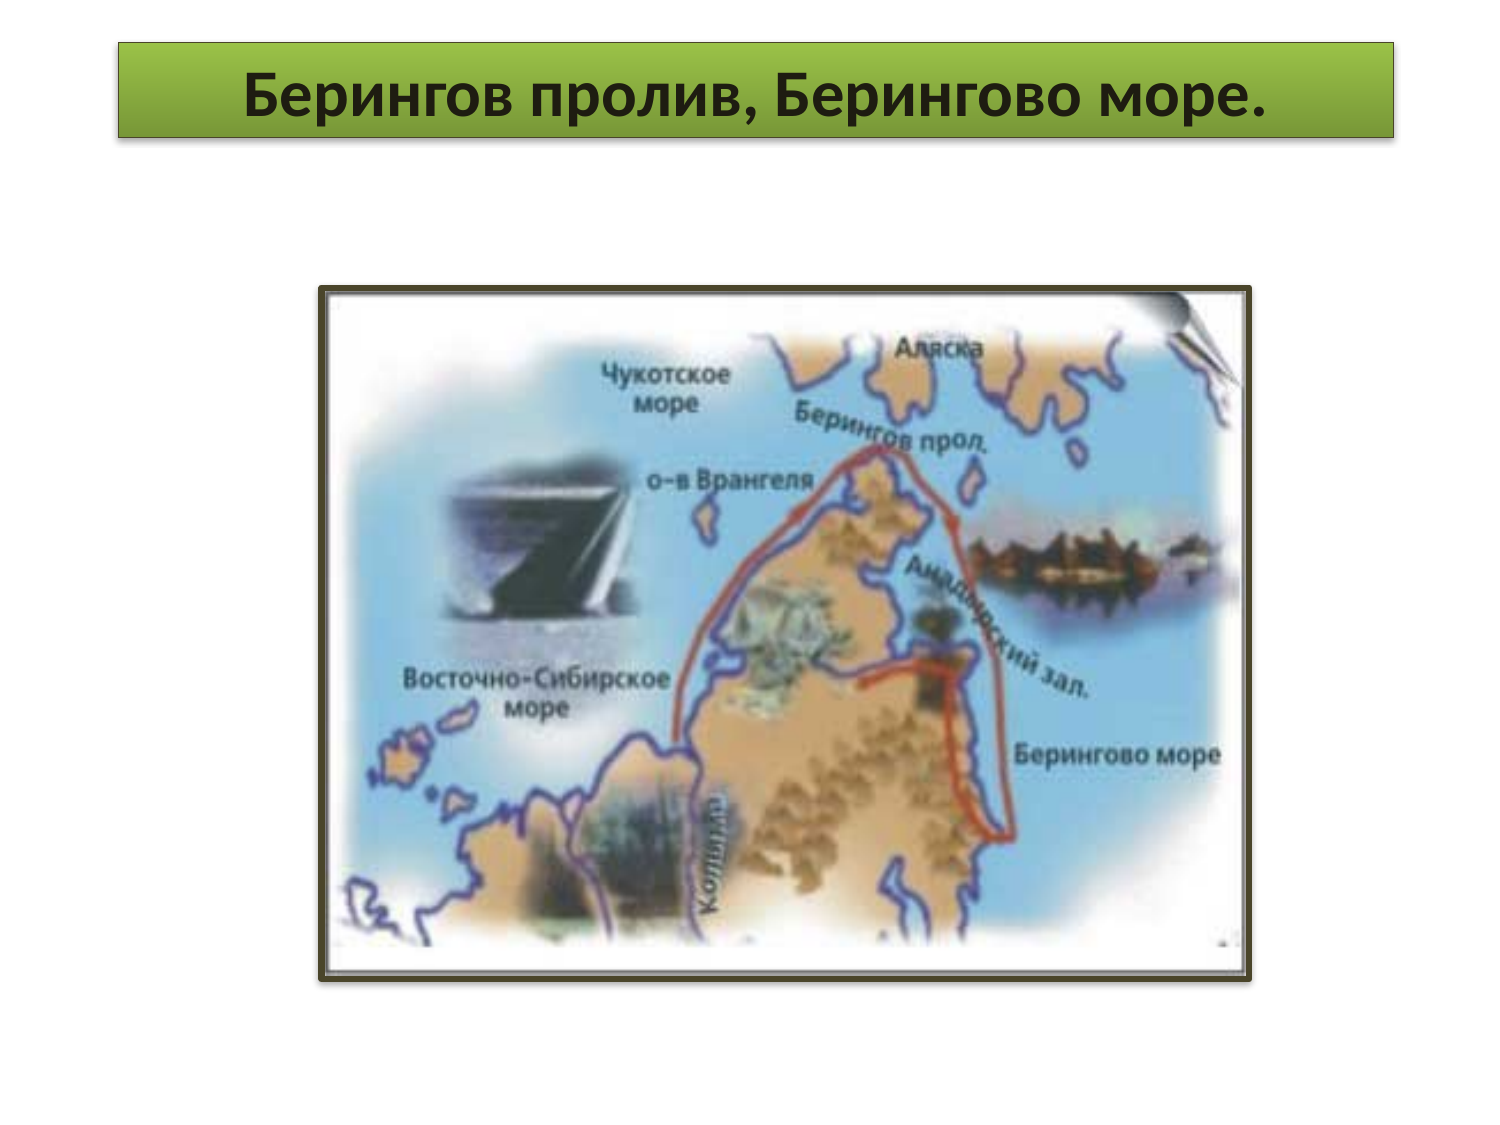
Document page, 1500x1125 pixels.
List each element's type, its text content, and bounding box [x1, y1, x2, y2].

list Берингов пролив, Берингово море. [118, 42, 1394, 138]
picture [324, 290, 1247, 977]
